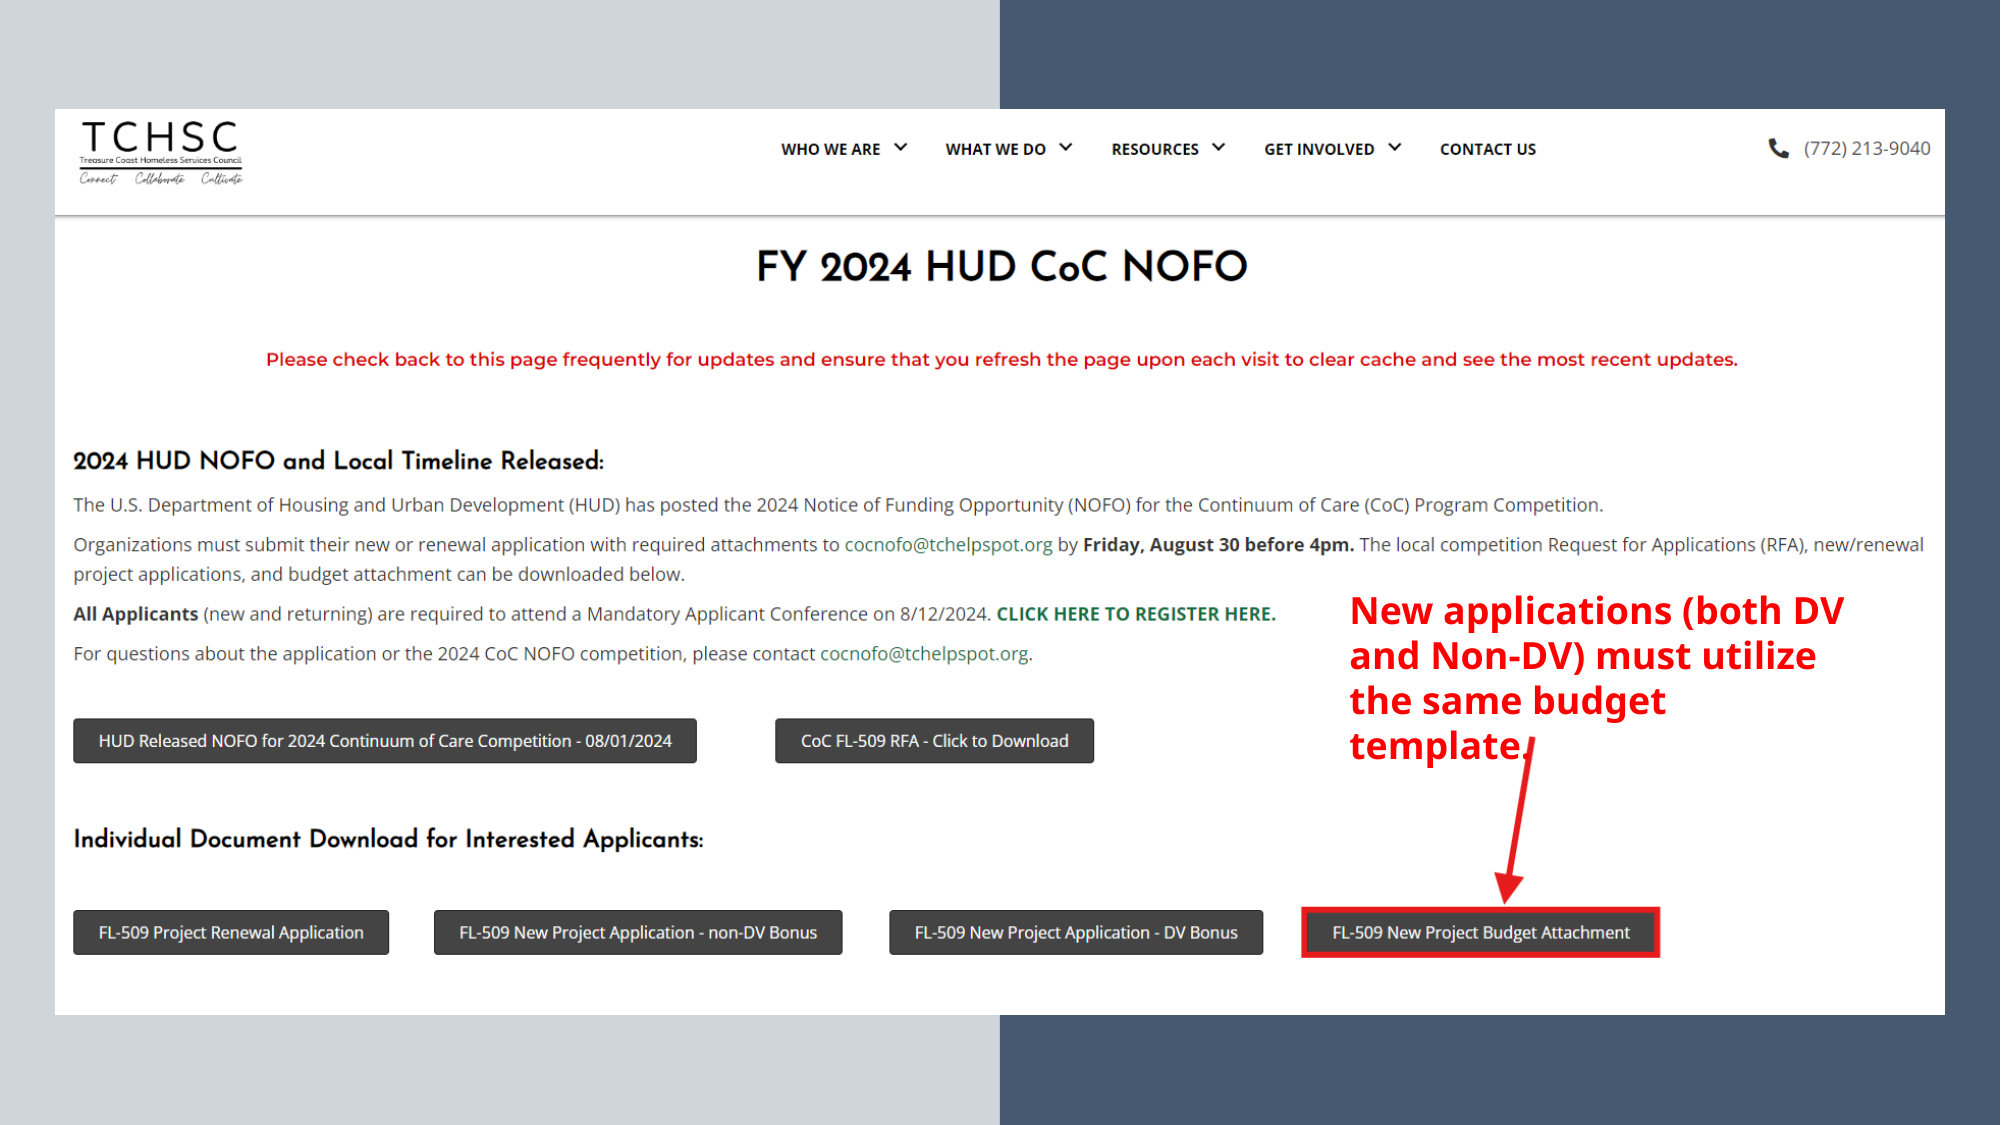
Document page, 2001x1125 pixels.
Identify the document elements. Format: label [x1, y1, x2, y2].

text_box [999, 0, 2000, 1125]
picture [55, 109, 1945, 1015]
text_box [0, 0, 999, 1125]
